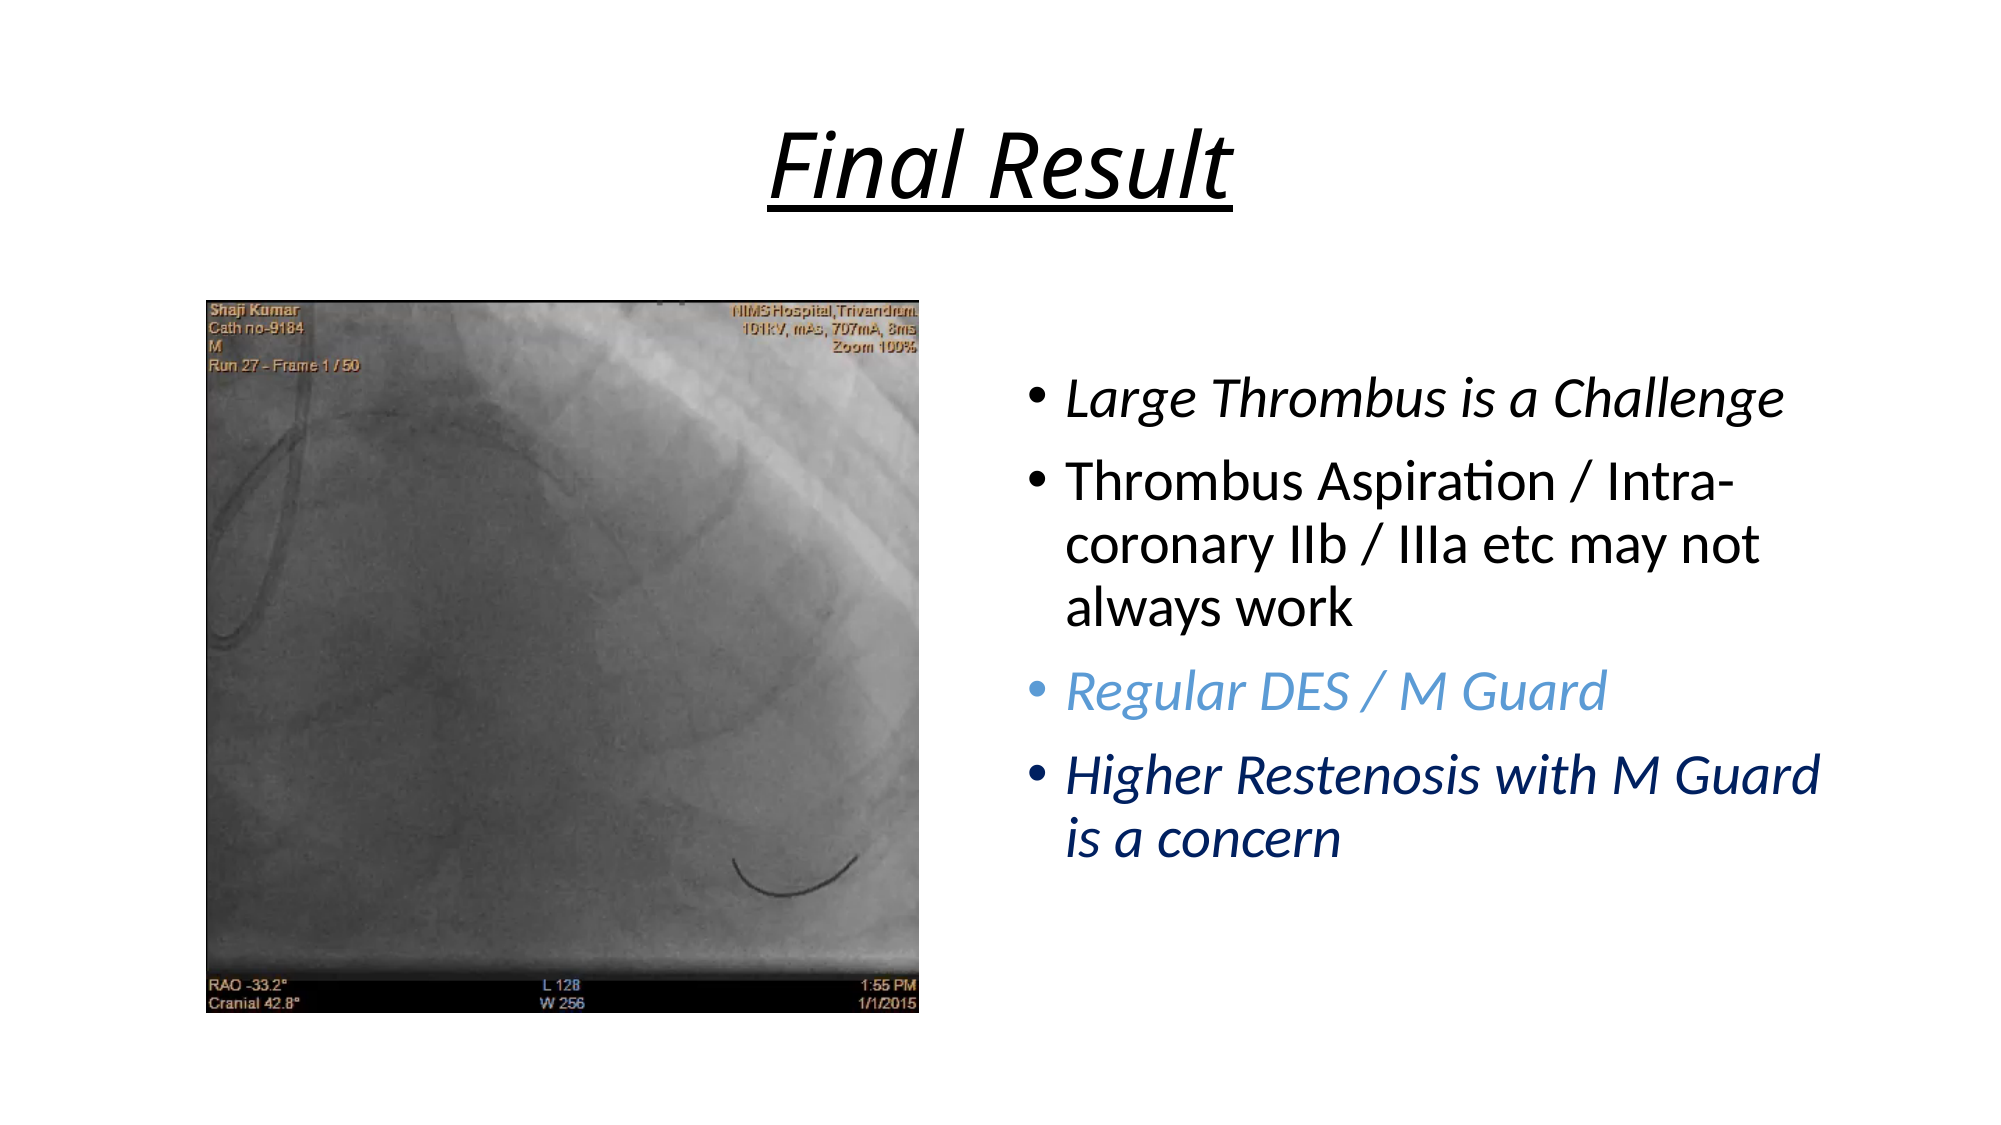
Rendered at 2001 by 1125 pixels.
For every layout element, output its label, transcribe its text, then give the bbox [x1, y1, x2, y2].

title Final Result [137, 59, 1863, 278]
list Large Thrombus is a Challenge Thrombus Aspiration / Intra-coronary IIb / IIIa etc may not always work Regular DES / M Guard Higher Restenosis with M Guard is a concern [1012, 359, 1863, 1014]
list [205, 299, 920, 1014]
